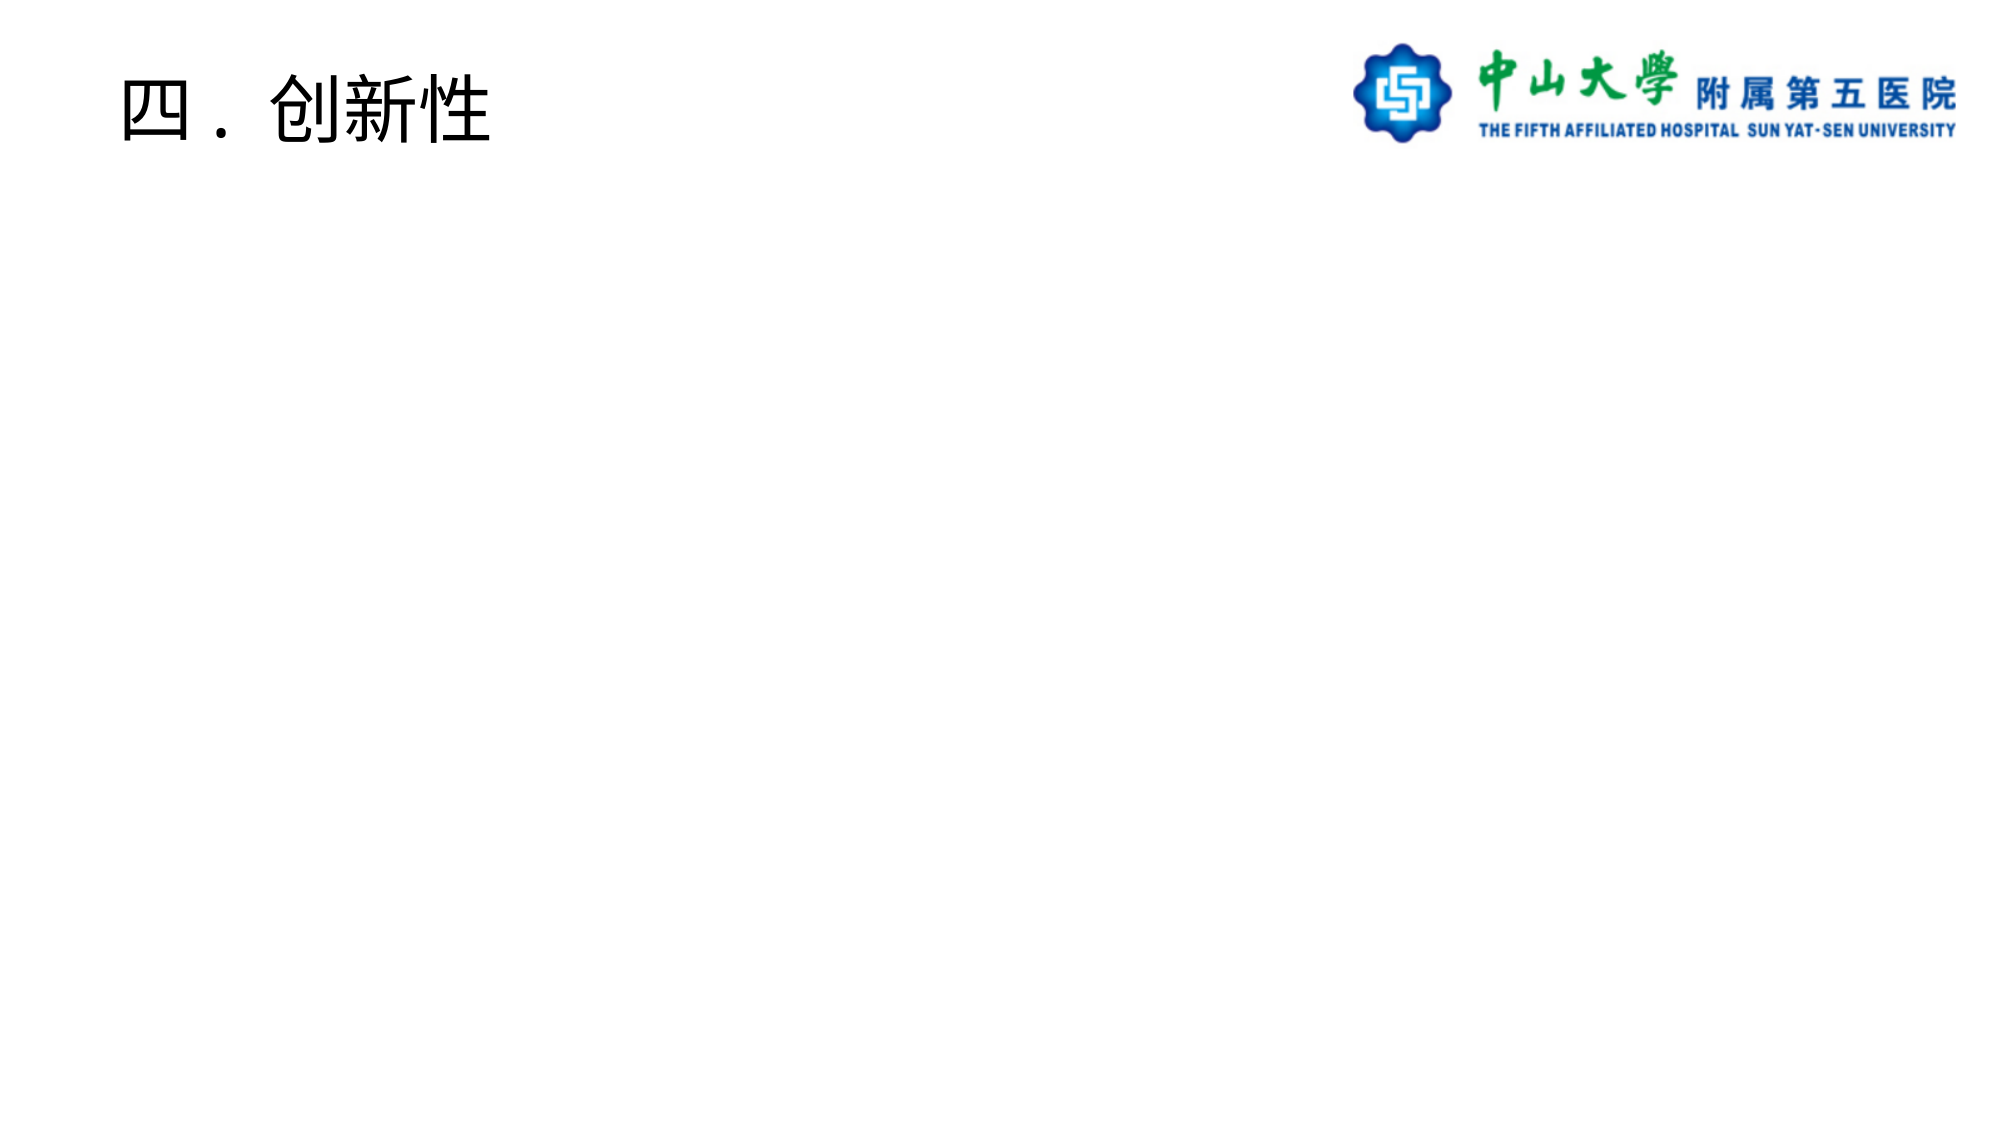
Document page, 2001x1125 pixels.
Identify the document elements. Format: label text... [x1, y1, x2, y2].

title 四. 创新性 [103, 4, 1829, 222]
picture [1829, 38, 1962, 149]
